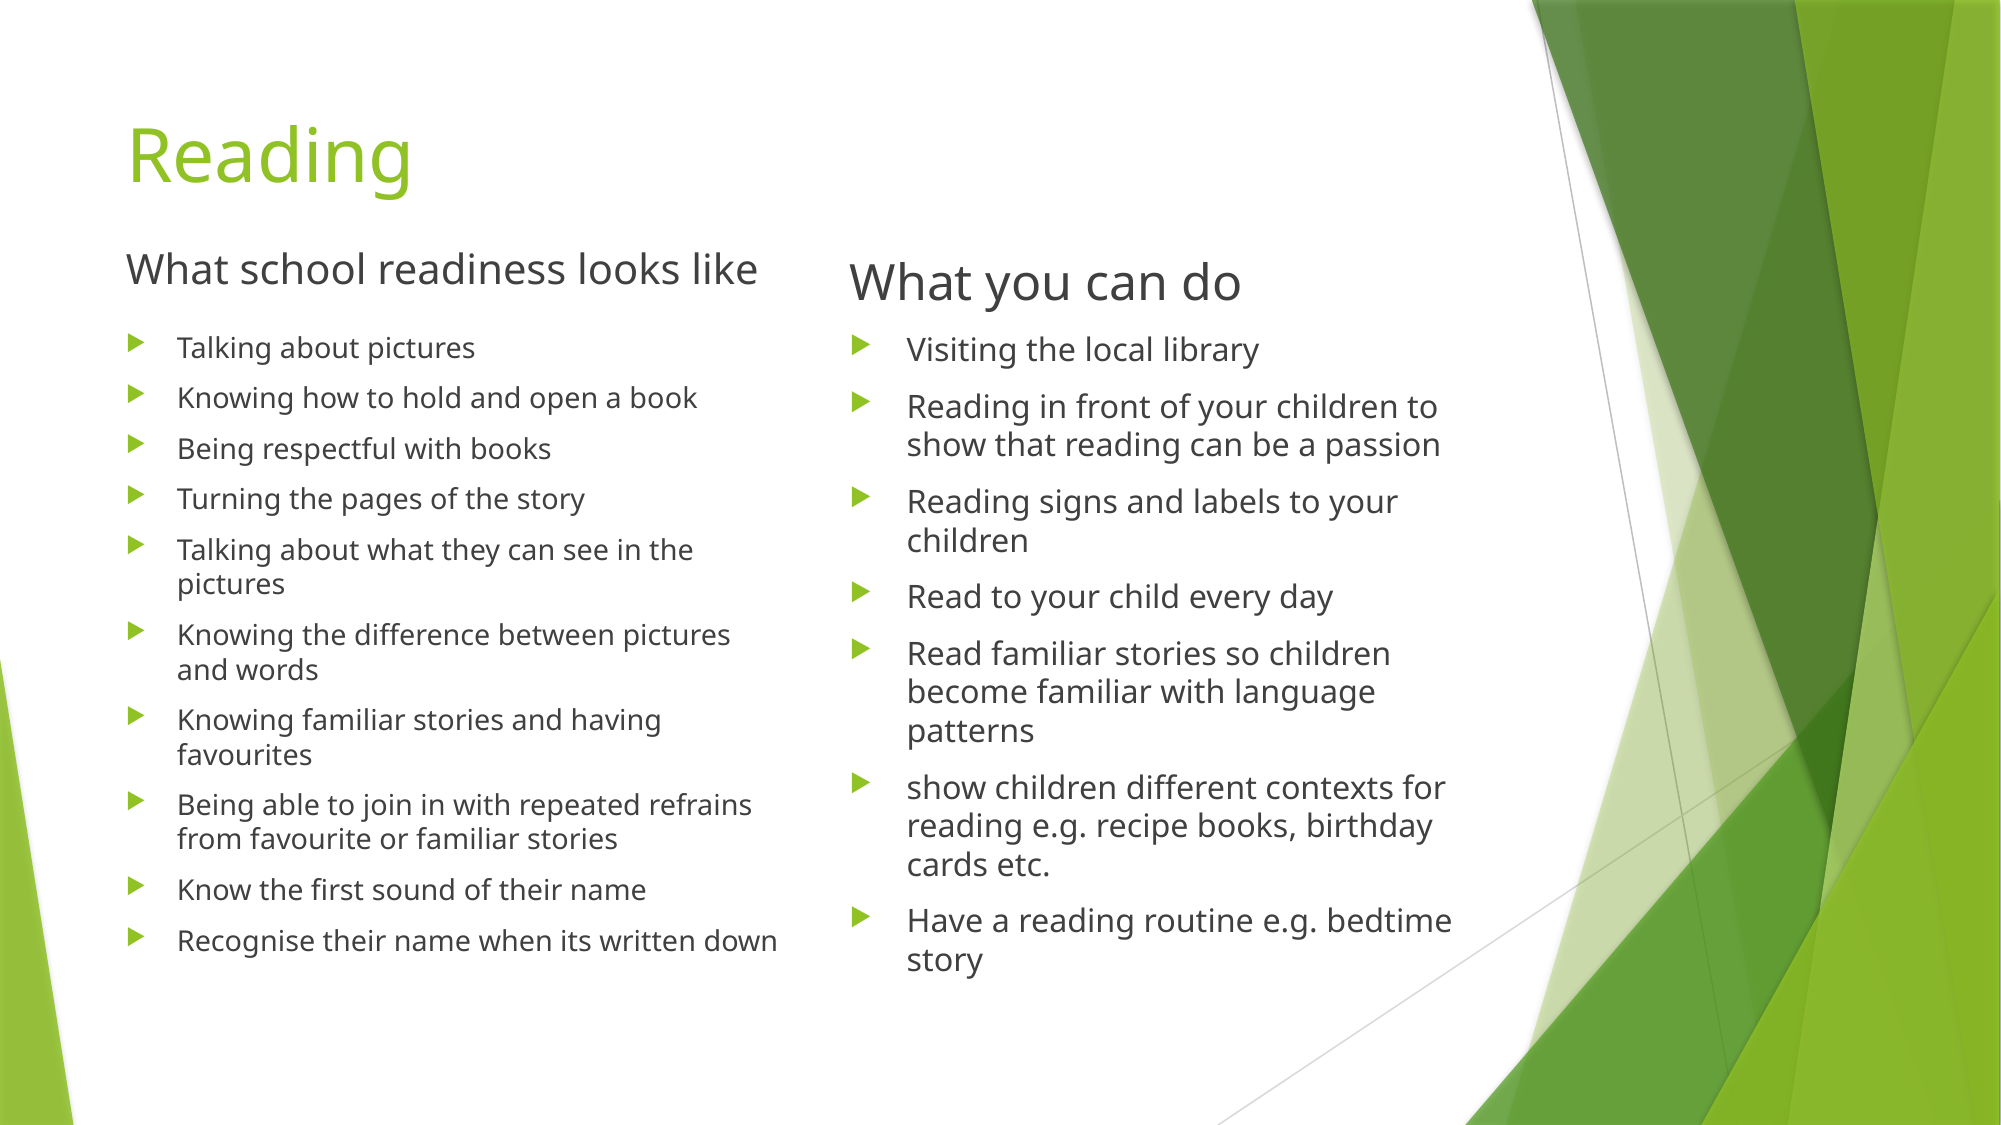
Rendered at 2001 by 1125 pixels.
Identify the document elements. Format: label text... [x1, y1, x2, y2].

list Visiting the local library Reading in front of your children to show that reading can be a passion Reading signs and labels to your children Read to your child every day Read familiar stories so children become familiar with language patterns show children different contexts for reading e.g. recipe books, birthday cards etc. Have a reading routine e.g. bedtime story [834, 321, 1522, 991]
list What you can do [834, 223, 1522, 319]
list What school readiness looks like [110, 205, 798, 301]
list Talking about pictures Knowing how to hold and open a book Being respectful with books Turning the pages of the story Talking about what they can see in the pictures Knowing the difference between pictures and words Knowing familiar stories and having favourites Being able to join in with repeated refrains from favourite or familiar stories Know the first sound of their name Recognise their name when its written down [110, 321, 798, 991]
title Reading [111, 99, 1522, 242]
